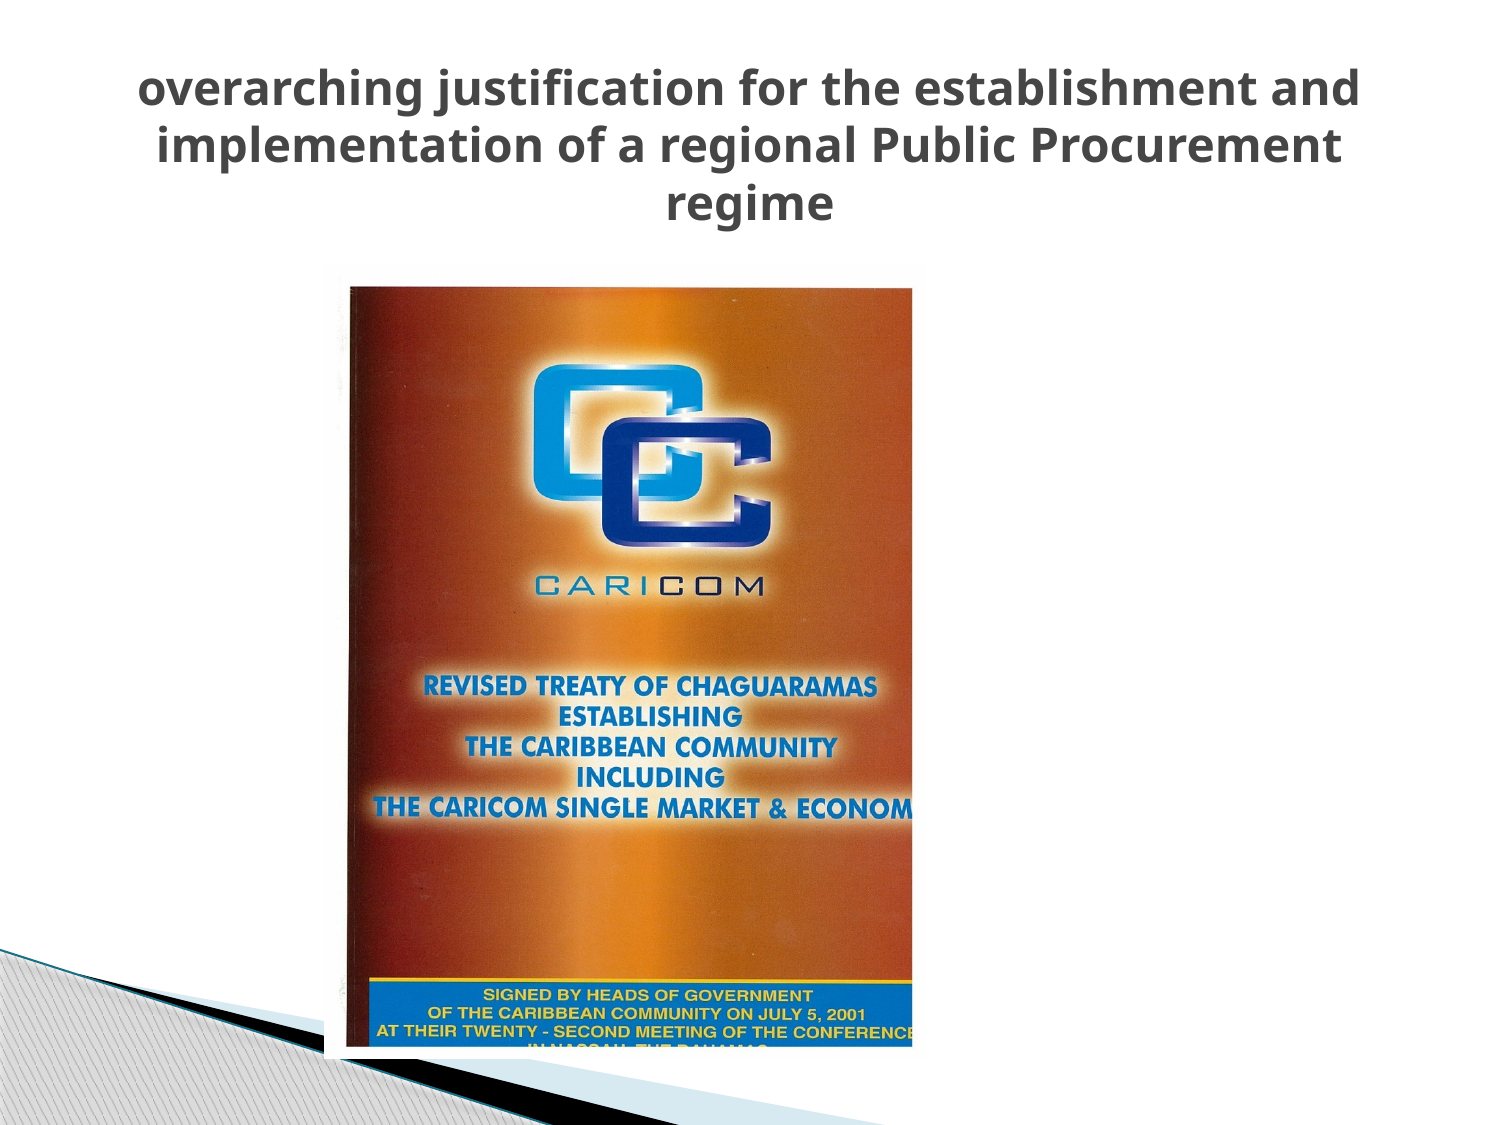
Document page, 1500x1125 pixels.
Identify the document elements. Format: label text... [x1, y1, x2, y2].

title overarching justification for the establishment and implementation of a regional Public Procurement regime [75, 50, 1425, 238]
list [324, 263, 927, 1060]
